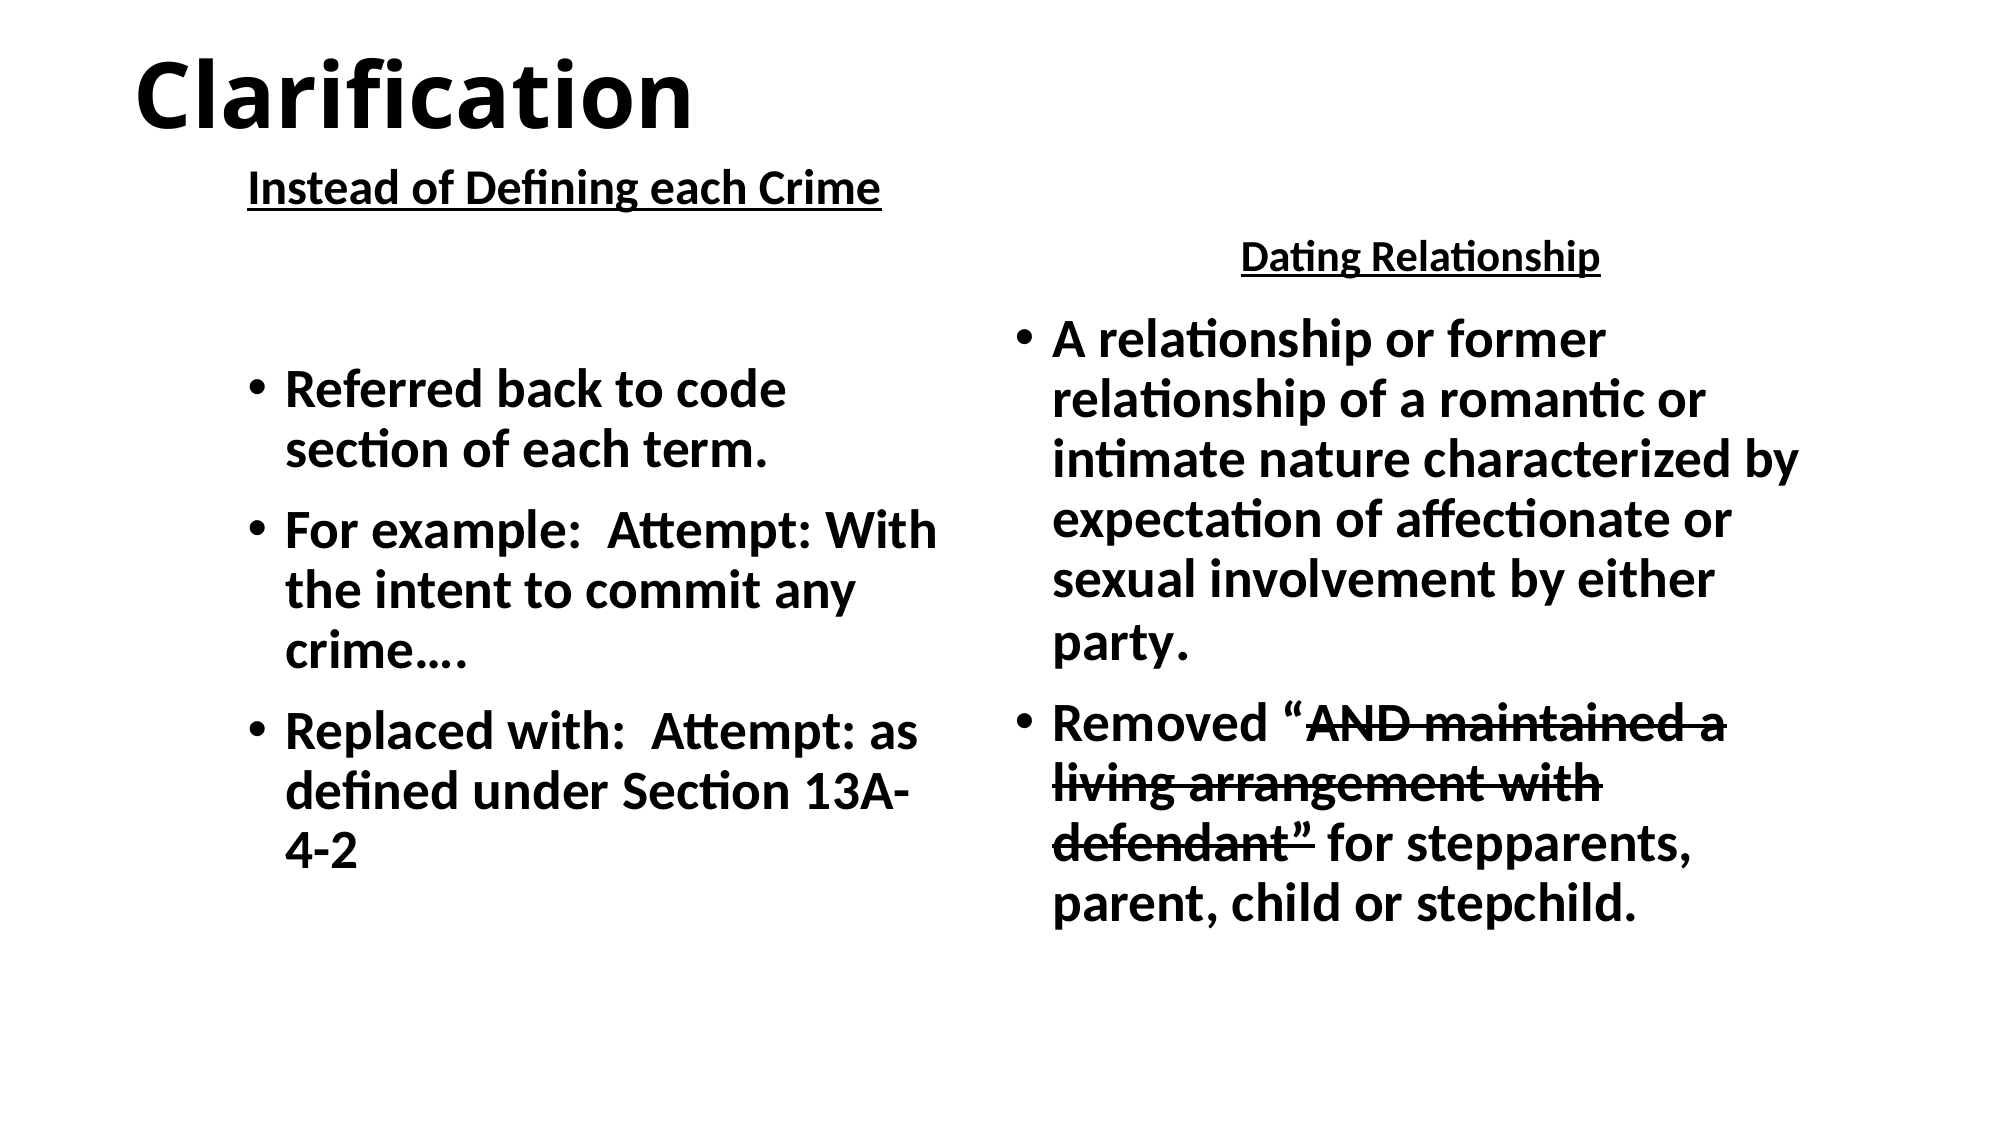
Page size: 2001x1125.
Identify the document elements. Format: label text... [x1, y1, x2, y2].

list Referred back to code section of each term. For example: Attempt: With the intent to commit any crime…. Replaced with: Attempt: as defined under Section 13A-4-2 [232, 352, 962, 984]
list Dating Relationship [1056, 153, 1786, 289]
list Instead of Defining each Crime [200, 153, 929, 289]
list A relationship or former relationship of a romantic or intimate nature characterized by expectation of affectionate or sexual involvement by either party. Removed “AND maintained a living arrangement with defendant” for stepparents, parent, child or stepchild. [999, 302, 1843, 1044]
title Clarification [118, 0, 1694, 222]
